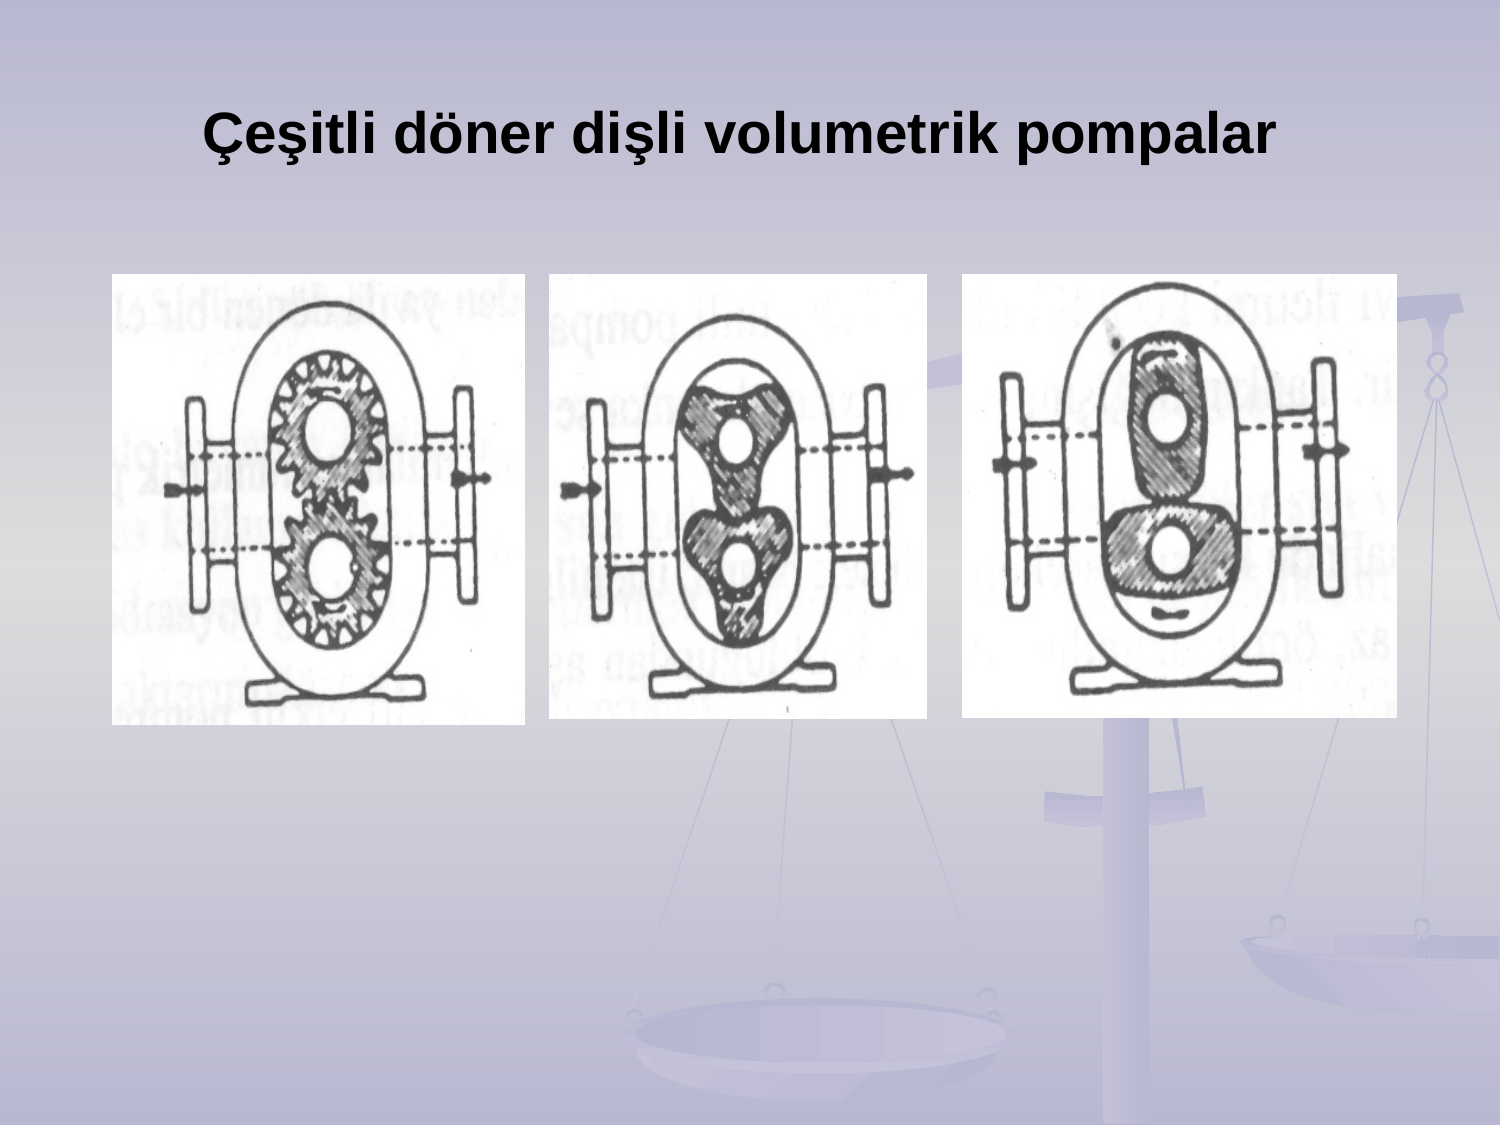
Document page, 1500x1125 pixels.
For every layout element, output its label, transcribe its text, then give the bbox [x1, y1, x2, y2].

picture [549, 274, 927, 719]
title Çeşitli döner dişli volumetrik pompalar [87, 77, 1394, 182]
picture [962, 274, 1398, 718]
picture [112, 274, 526, 725]
